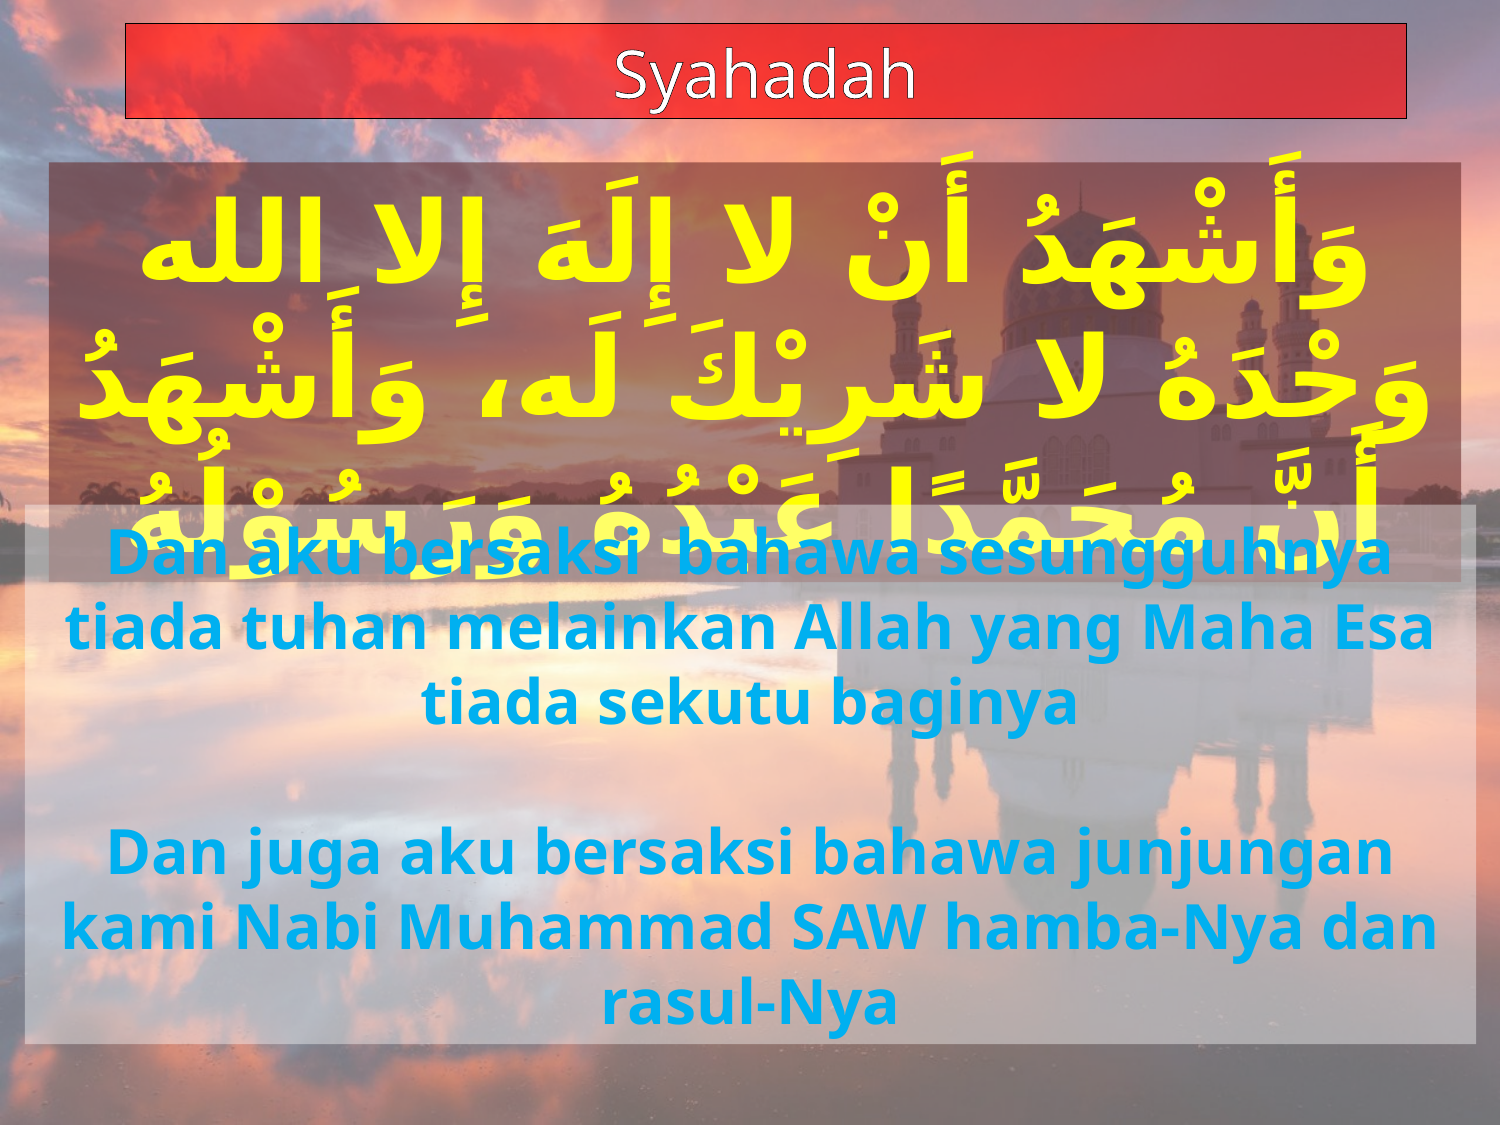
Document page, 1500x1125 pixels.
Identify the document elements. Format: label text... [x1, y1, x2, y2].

text_box Syahadah [125, 23, 1407, 119]
text_box وَأَشْهَدُ أَنْ لا إِلَهَ إِلا الله وَحْدَهُ لا شَرِيْكَ لَه، وَأَشْهَدُ أَنَّ مُحَمَّدًا عَبْدُهُ وَرَسُوْلُهُ [48, 162, 1462, 504]
text_box Dan aku bersaksi bahawa sesungguhnya tiada tuhan melainkan Allah yang Maha Esa tiada sekutu baginya Dan juga aku bersaksi bahawa junjungan kami Nabi Muhammad SAW hamba-Nya dan rasul-Nya [24, 504, 1477, 1045]
